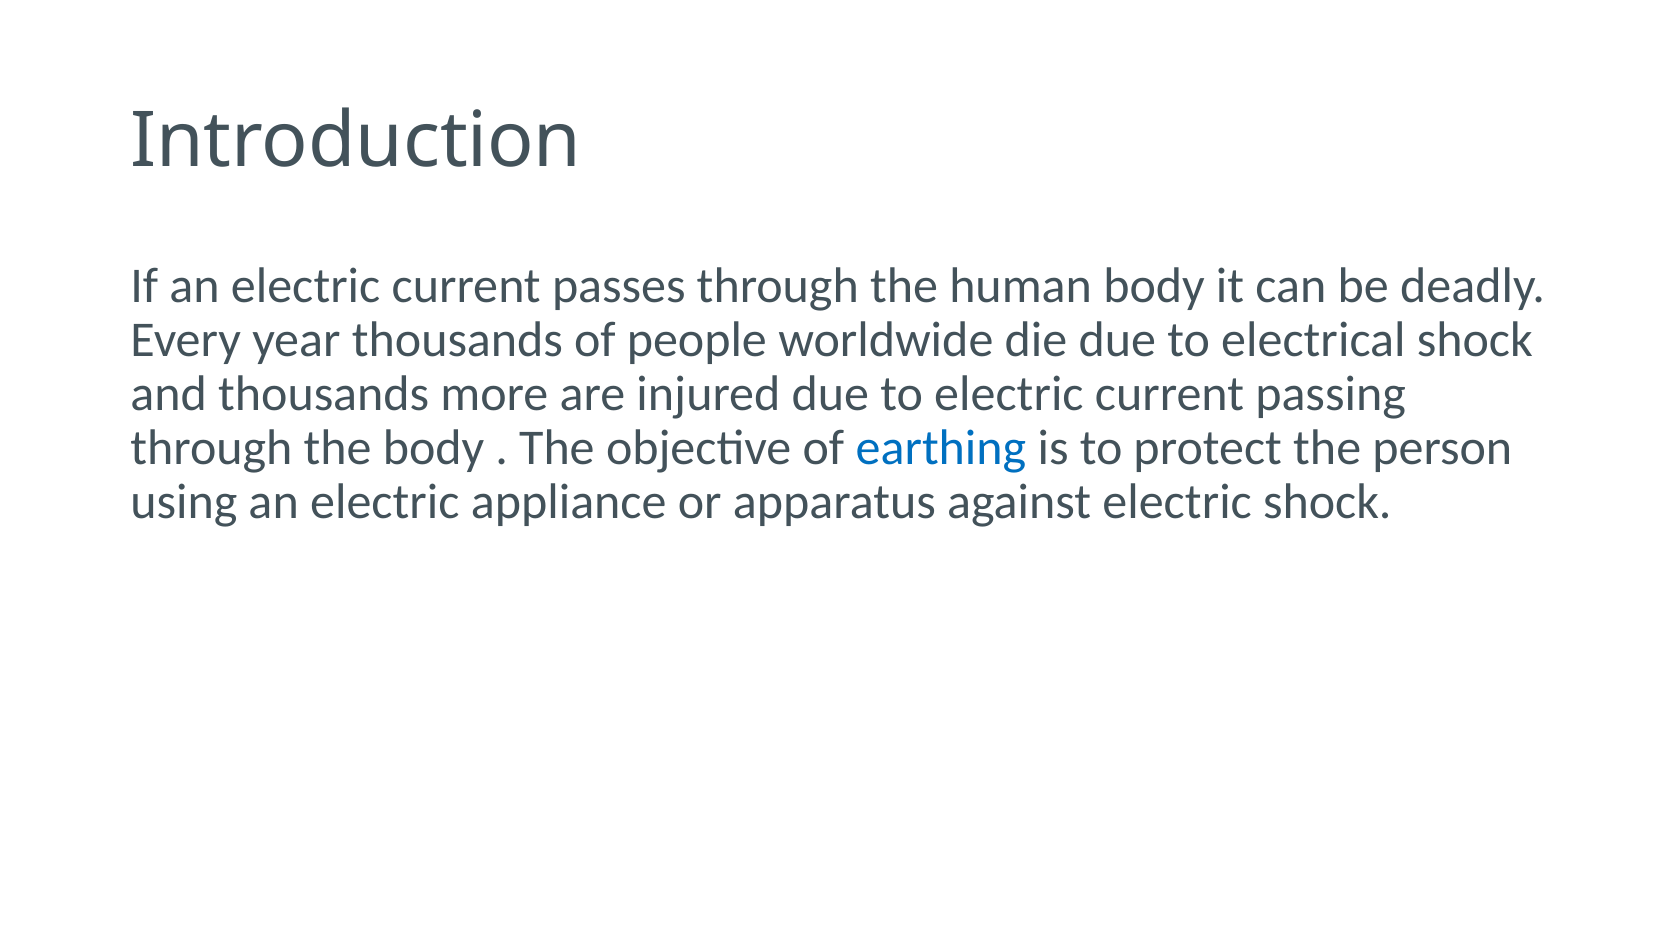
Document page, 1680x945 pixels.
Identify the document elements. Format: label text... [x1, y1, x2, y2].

title Introduction [115, 50, 1565, 233]
list If an electric current passes through the human body it can be deadly. Every year thousands of people worldwide die due to electrical shock and thousands more are injured due to electric current passing through the body . The objective of earthing is to protect the person using an electric appliance or apparatus against electric shock. [115, 251, 1565, 851]
